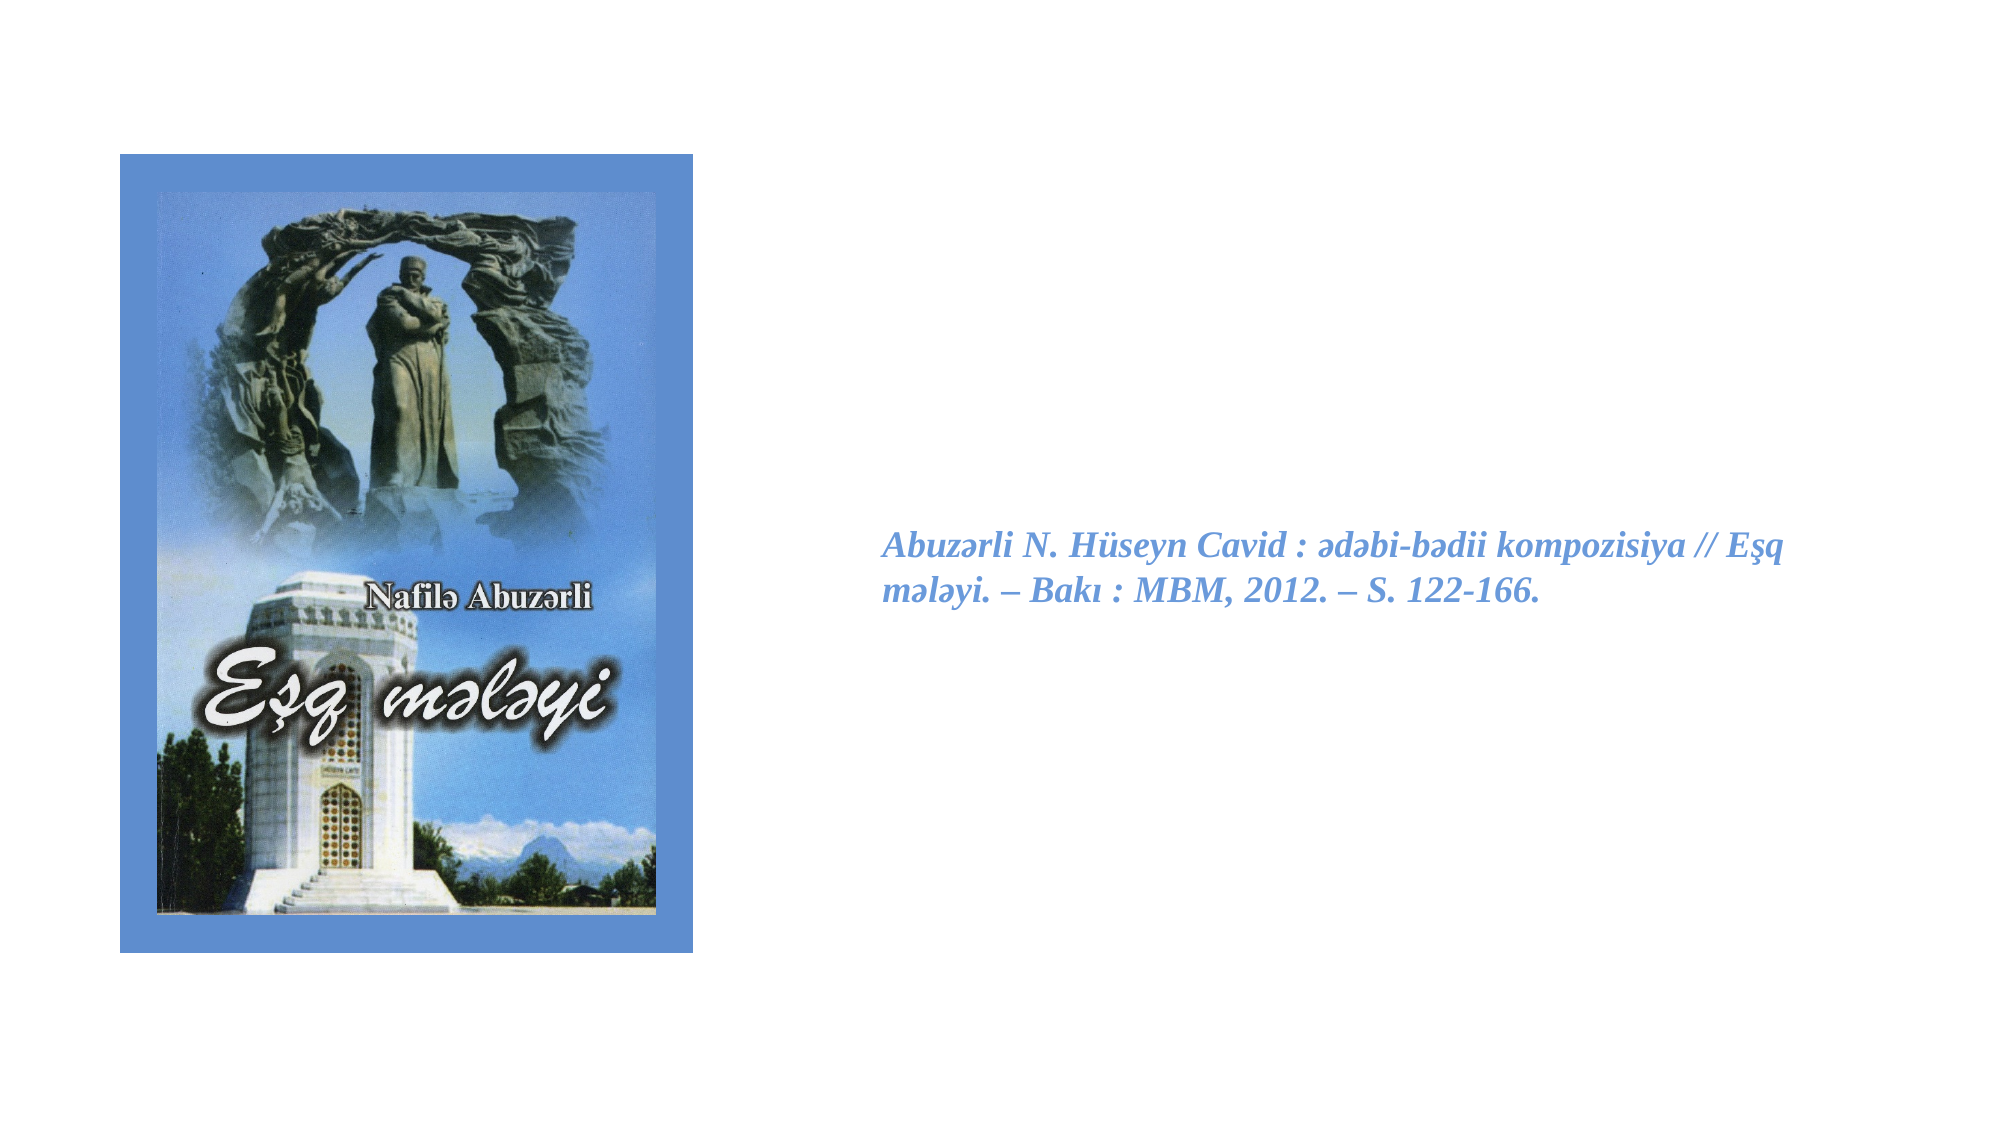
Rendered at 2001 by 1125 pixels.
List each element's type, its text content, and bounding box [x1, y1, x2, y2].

text_box Abuzərli N. Hüseyn Cavid : ədəbi-bədii kompozisiya // Eşq mələyi. – Bakı : MBM, 2012. – S. 122-166. [867, 512, 1910, 617]
picture [156, 191, 656, 916]
